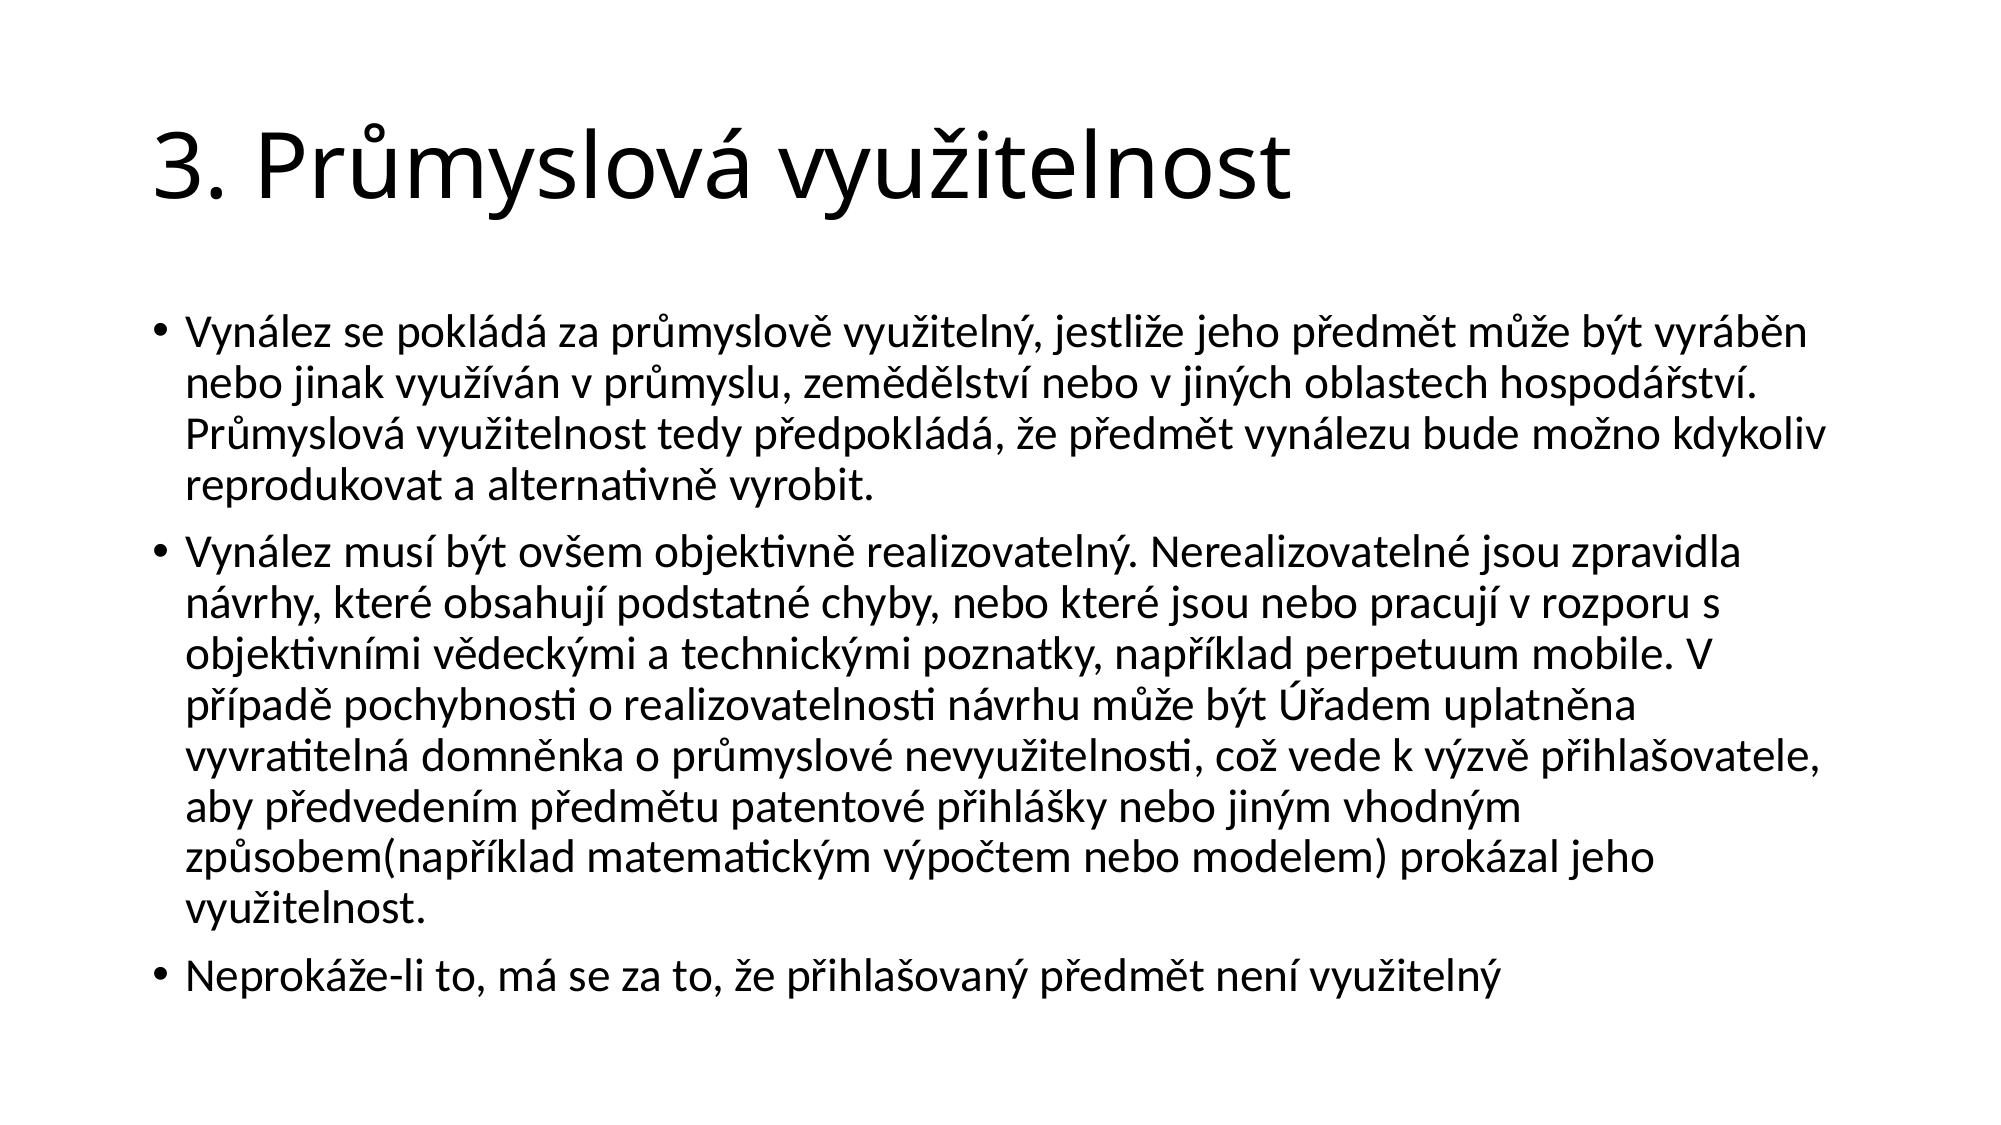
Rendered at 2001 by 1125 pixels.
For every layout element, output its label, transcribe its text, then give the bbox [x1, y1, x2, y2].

title 3. Průmyslová využitelnost [137, 59, 1863, 278]
list Vynález se pokládá za průmyslově využitelný, jestliže jeho předmět může být vyráběn nebo jinak využíván v průmyslu, zemědělství nebo v jiných oblastech hospodářství. Průmyslová využitelnost tedy předpokládá, že předmět vynálezu bude možno kdykoliv reprodukovat a alternativně vyrobit. Vynález musí být ovšem objektivně realizovatelný. Nerealizovatelné jsou zpravidla návrhy, které obsahují podstatné chyby, nebo které jsou nebo pracují v rozporu s objektivními vědeckými a technickými poznatky, například perpetuum mobile. V případě pochybnosti o realizovatelnosti návrhu může být Úřadem uplatněna vyvratitelná domněnka o průmyslové nevyužitelnosti, což vede k výzvě přihlašovatele, aby předvedením předmětu patentové přihlášky nebo jiným vhodným způsobem(například matematickým výpočtem nebo modelem) prokázal jeho využitelnost. Neprokáže-li to, má se za to, že přihlašovaný předmět není využitelný [137, 299, 1863, 1014]
